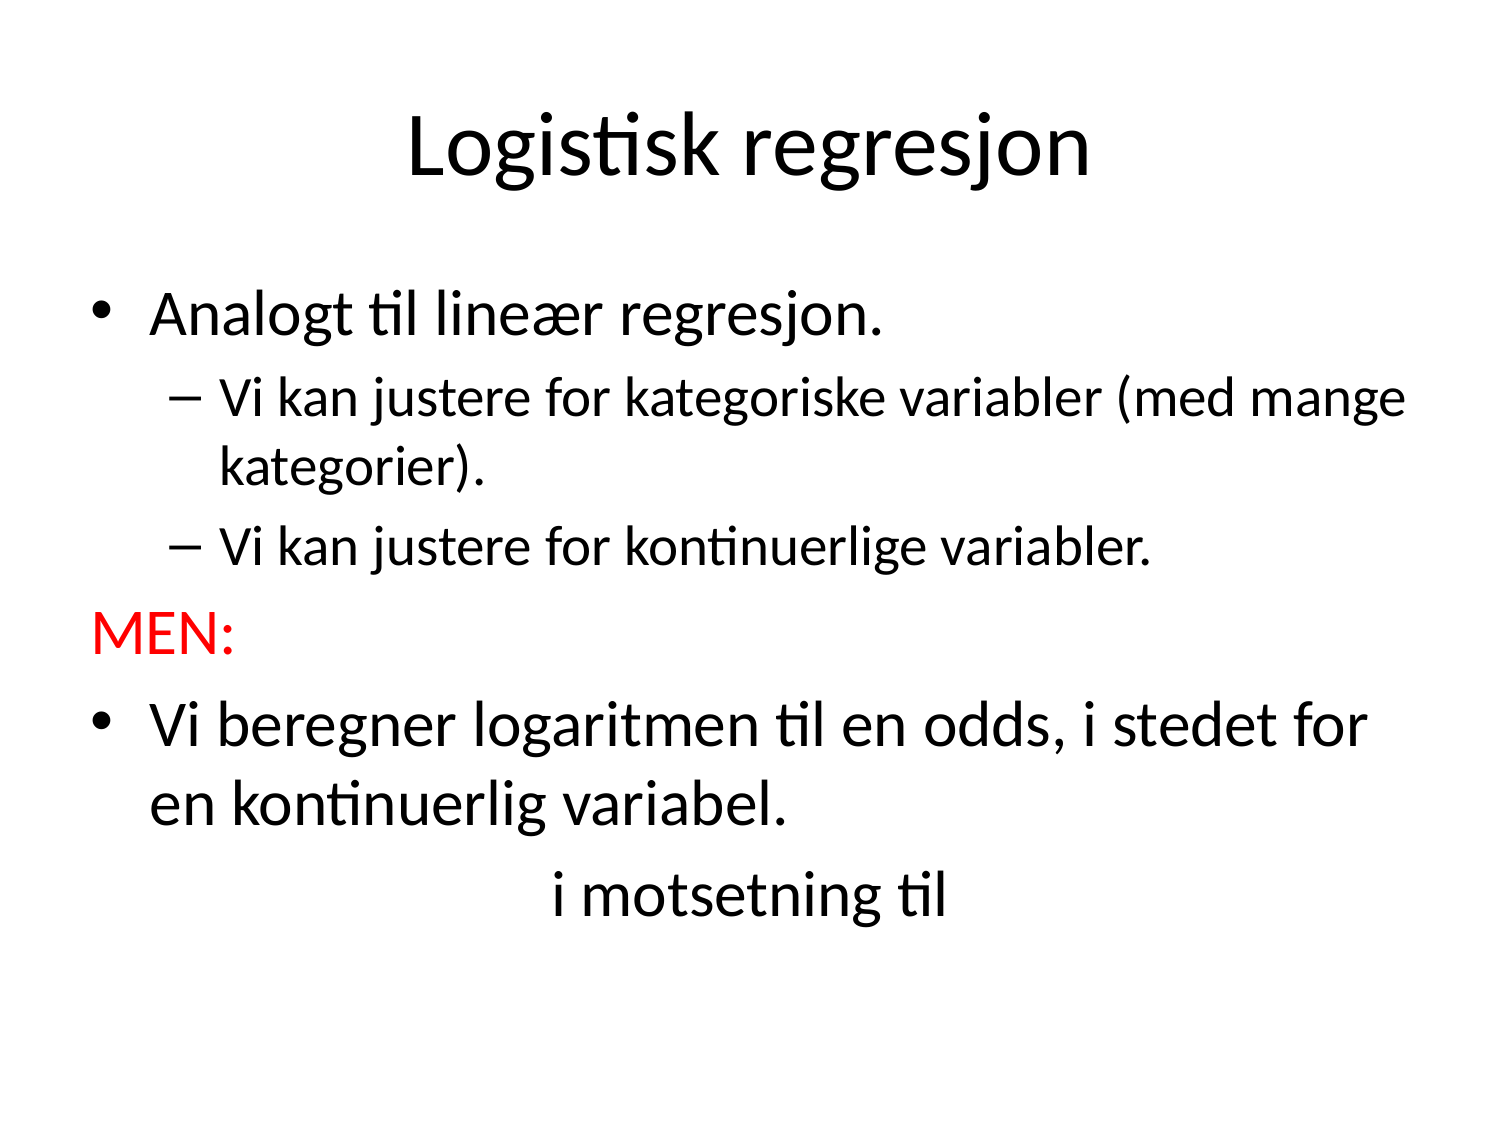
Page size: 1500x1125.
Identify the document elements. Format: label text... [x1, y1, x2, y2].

title Logistisk regresjon [75, 45, 1425, 233]
